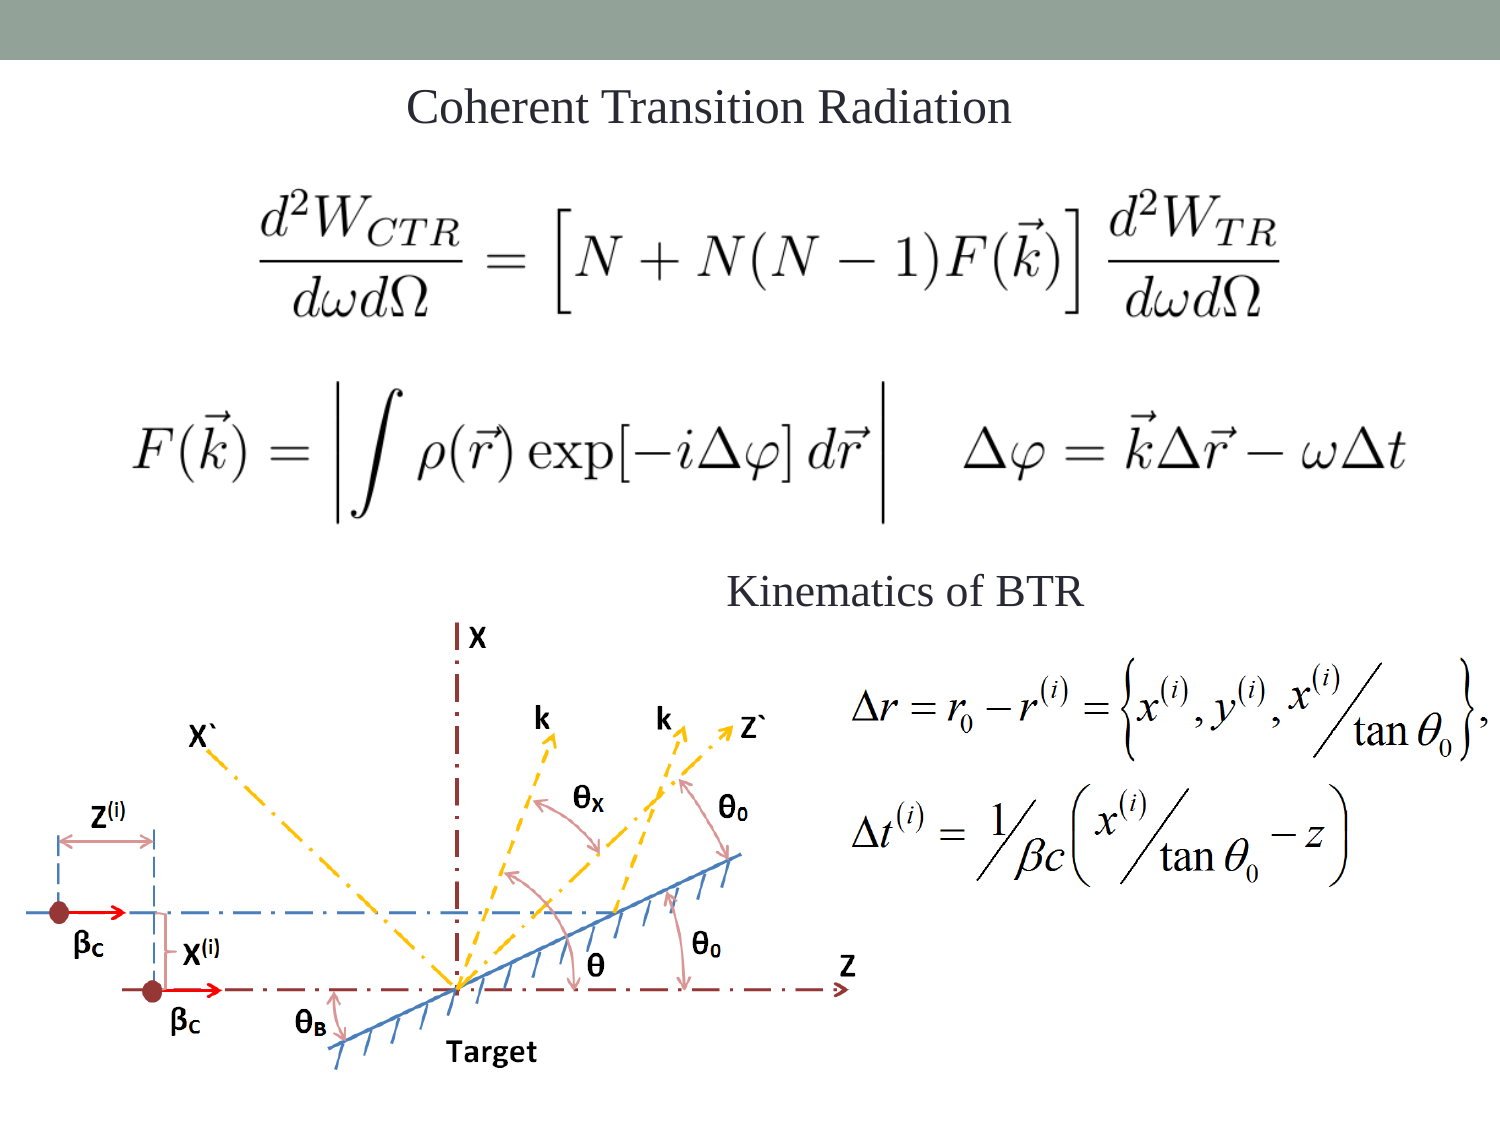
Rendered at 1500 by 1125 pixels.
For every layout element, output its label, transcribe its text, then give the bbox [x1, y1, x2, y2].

text_box Coherent Transition Radiation [391, 66, 1028, 142]
picture [15, 615, 1500, 1091]
text_box Kinematics of BTR [711, 553, 1100, 623]
picture [113, 172, 1420, 534]
